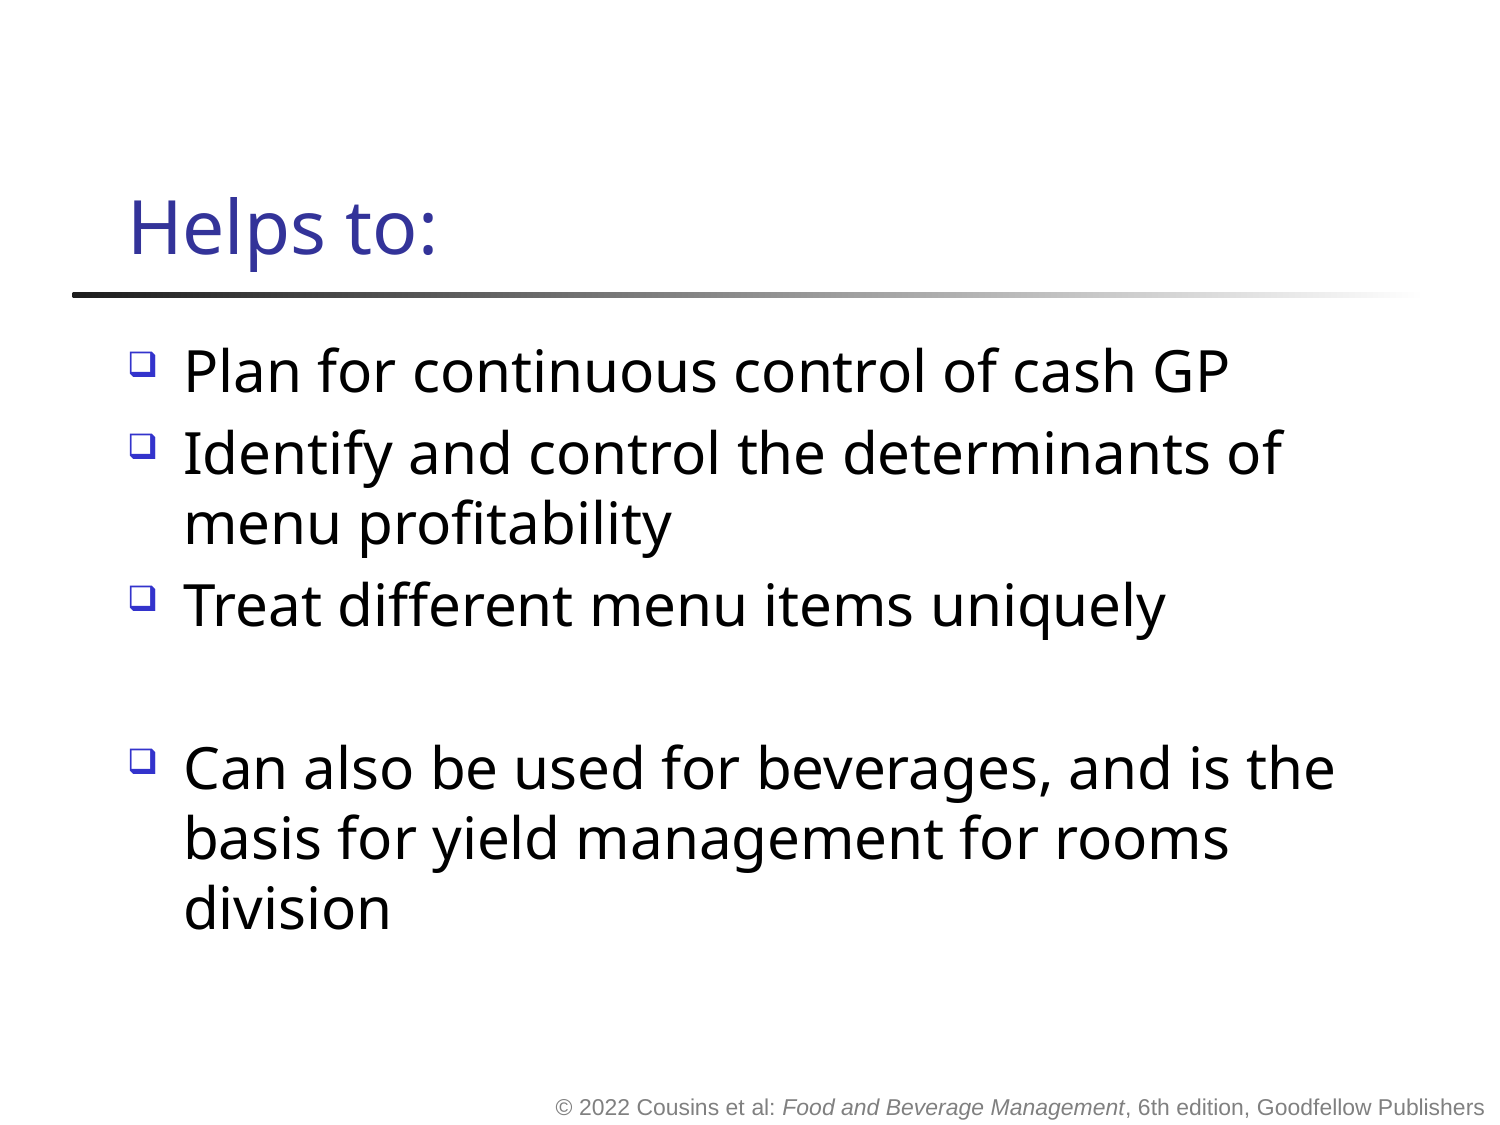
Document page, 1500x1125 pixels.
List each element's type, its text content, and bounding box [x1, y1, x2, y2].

list Plan for continuous control of cash GP Identify and control the determinants of menu profitability Treat different menu items uniquely Can also be used for beverages, and is the basis for yield management for rooms division [112, 327, 1388, 1038]
title Helps to: [112, 90, 1391, 278]
